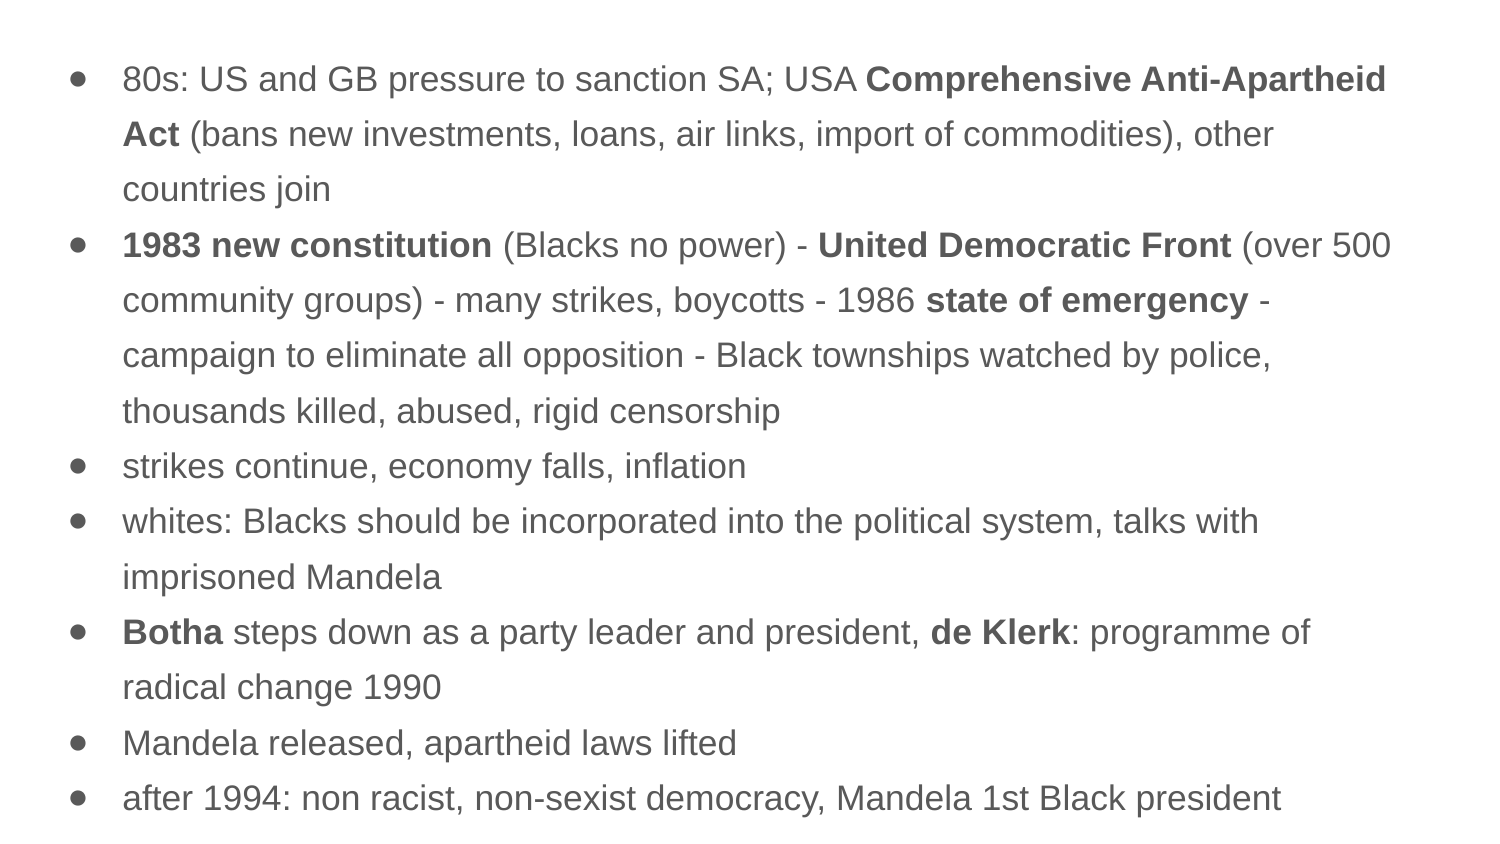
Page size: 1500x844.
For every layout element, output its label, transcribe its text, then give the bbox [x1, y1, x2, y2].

list 80s: US and GB pressure to sanction SA; USA Comprehensive Anti-Apartheid Act (bans new investments, loans, air links, import of commodities), other countries join 1983 new constitution (Blacks no power) - United Democratic Front (over 500 community groups) - many strikes, boycotts - 1986 state of emergency - campaign to eliminate all opposition - Black townships watched by police, thousands killed, abused, rigid censorship strikes continue, economy falls, inflation whites: Blacks should be incorporated into the political system, talks with imprisoned Mandela Botha steps down as a party leader and president, de Klerk: programme of radical change 1990 Mandela released, apartheid laws lifted after 1994: non racist, non-sexist democracy, Mandela 1st Black president [32, 27, 1431, 844]
